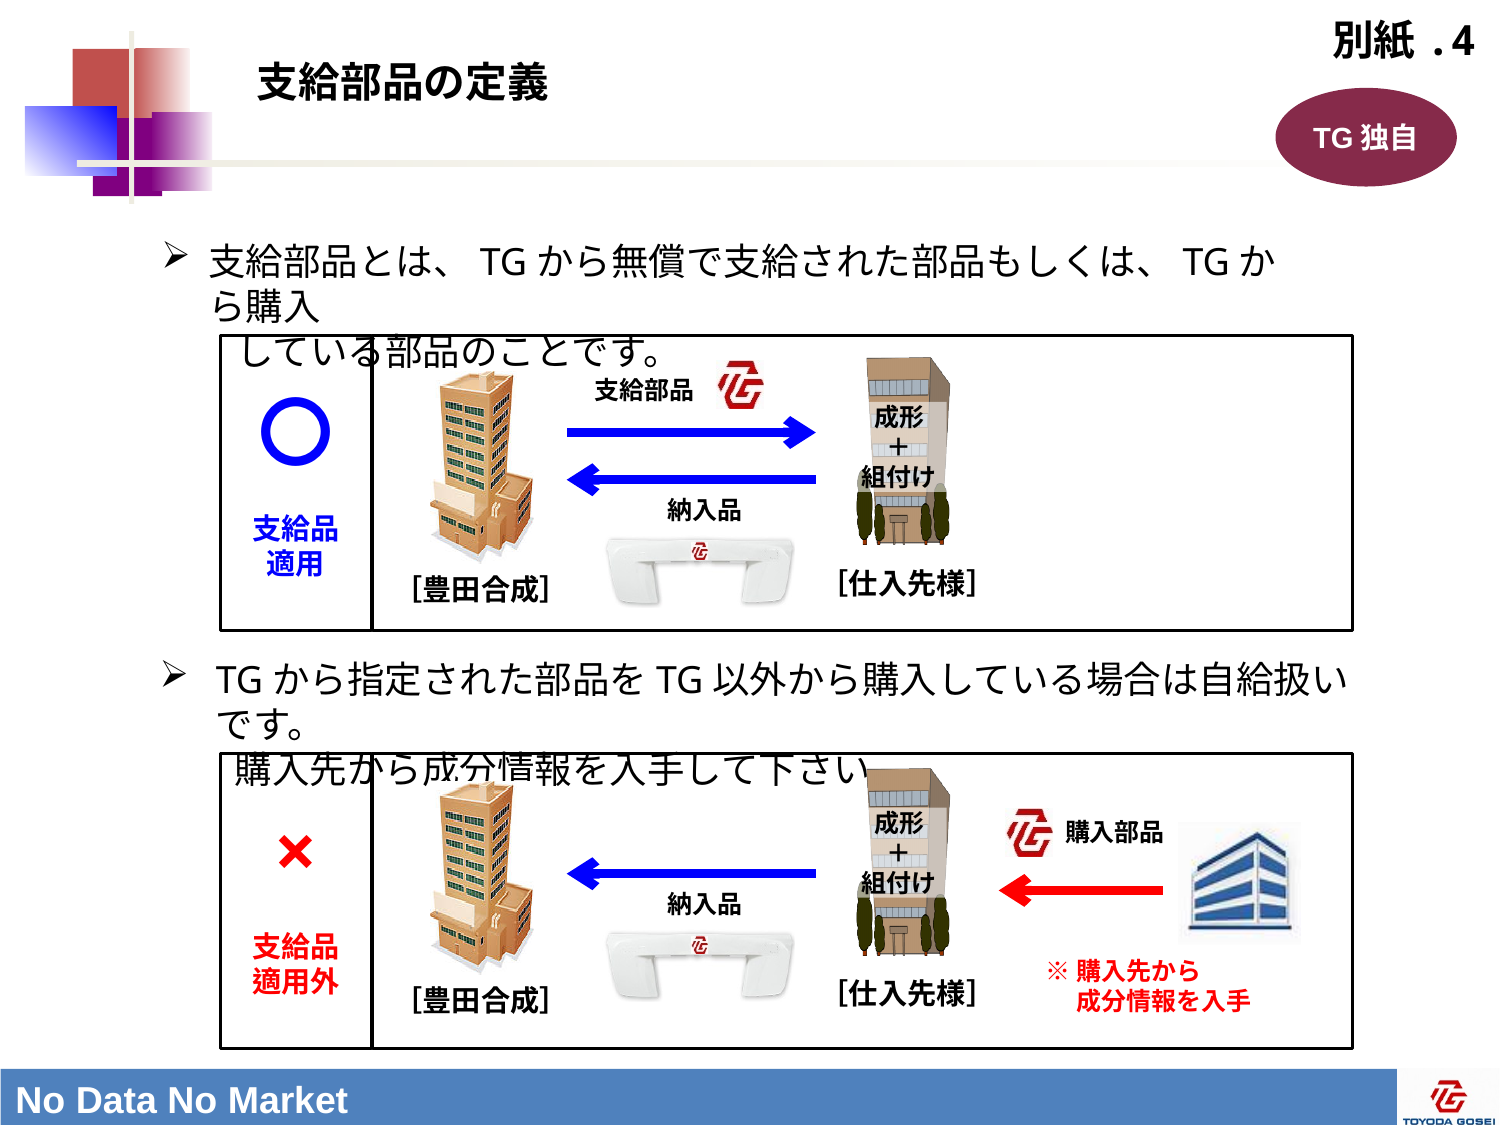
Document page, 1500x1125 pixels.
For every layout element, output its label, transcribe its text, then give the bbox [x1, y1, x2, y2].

text_box 支給部品とは、TGから無償で支給された部品もしくは、TGから購入 している部品のことです。 [149, 231, 1317, 379]
slide_number 別紙.4 [1293, 0, 1500, 79]
picture [1397, 1068, 1500, 1125]
text_box TG独自 [1275, 87, 1457, 187]
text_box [220, 335, 1353, 631]
text_box TGから指定された部品をTG以外から購入している場合は自給扱いです。 購入先から成分情報を入手して下さい。 [147, 649, 1376, 797]
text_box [220, 752, 1353, 1049]
title 支給部品の定義 [242, 0, 1281, 161]
